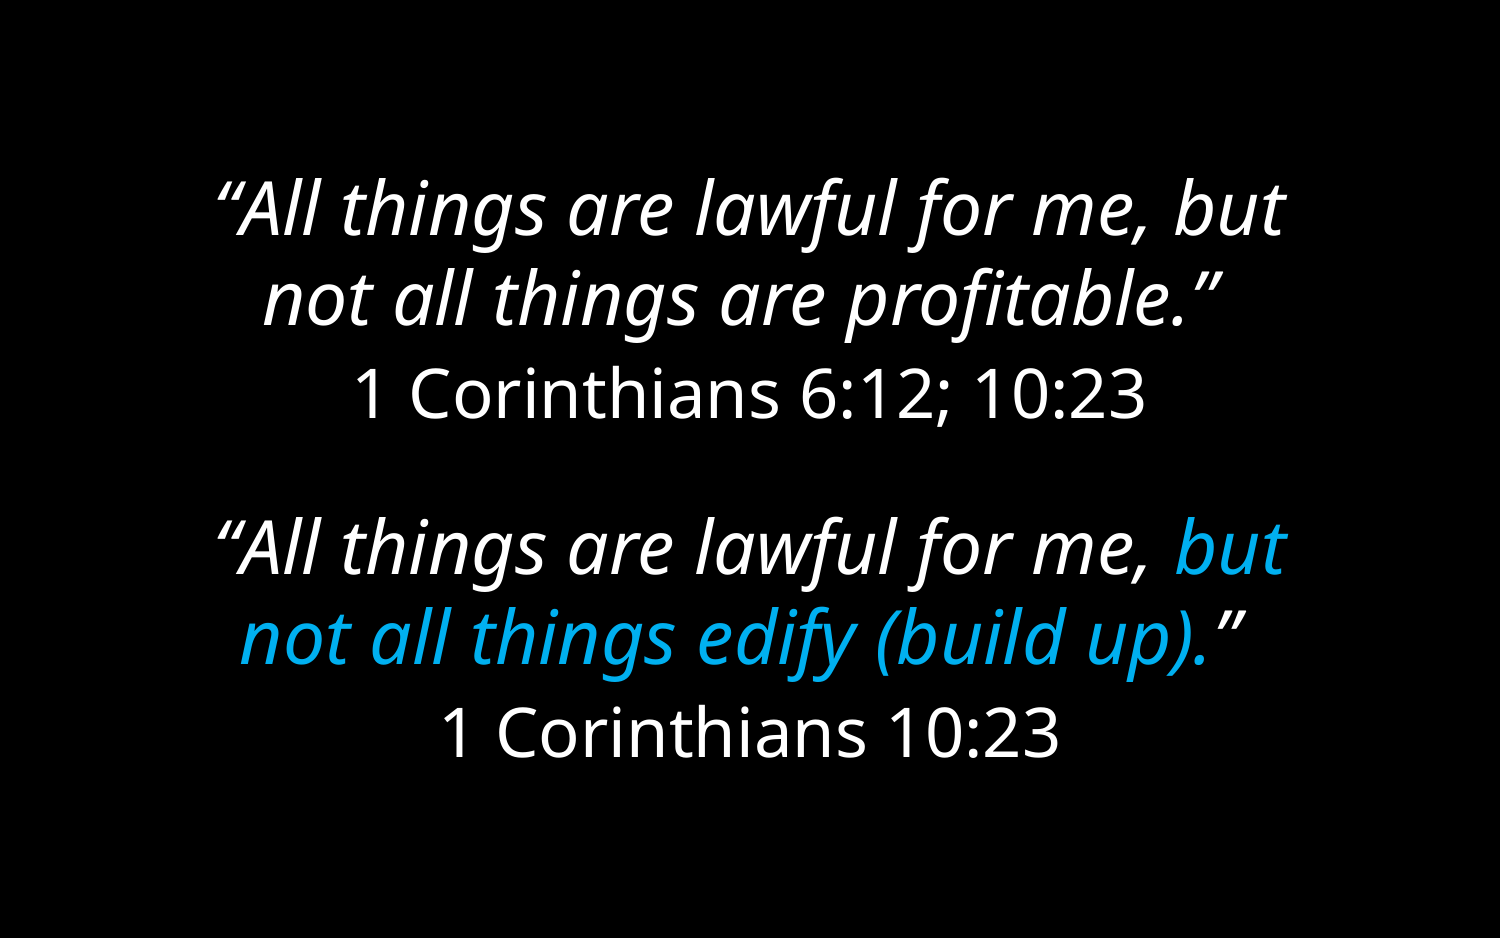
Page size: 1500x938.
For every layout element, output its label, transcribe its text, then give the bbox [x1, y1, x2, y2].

text_box “All things are lawful for me, but not all things are profitable.” 1 Corinthians 6:12; 10:23 [151, 153, 1349, 440]
text_box “All things are lawful for me, but not all things edify (build up).” 1 Corinthians 10:23 [151, 492, 1349, 779]
